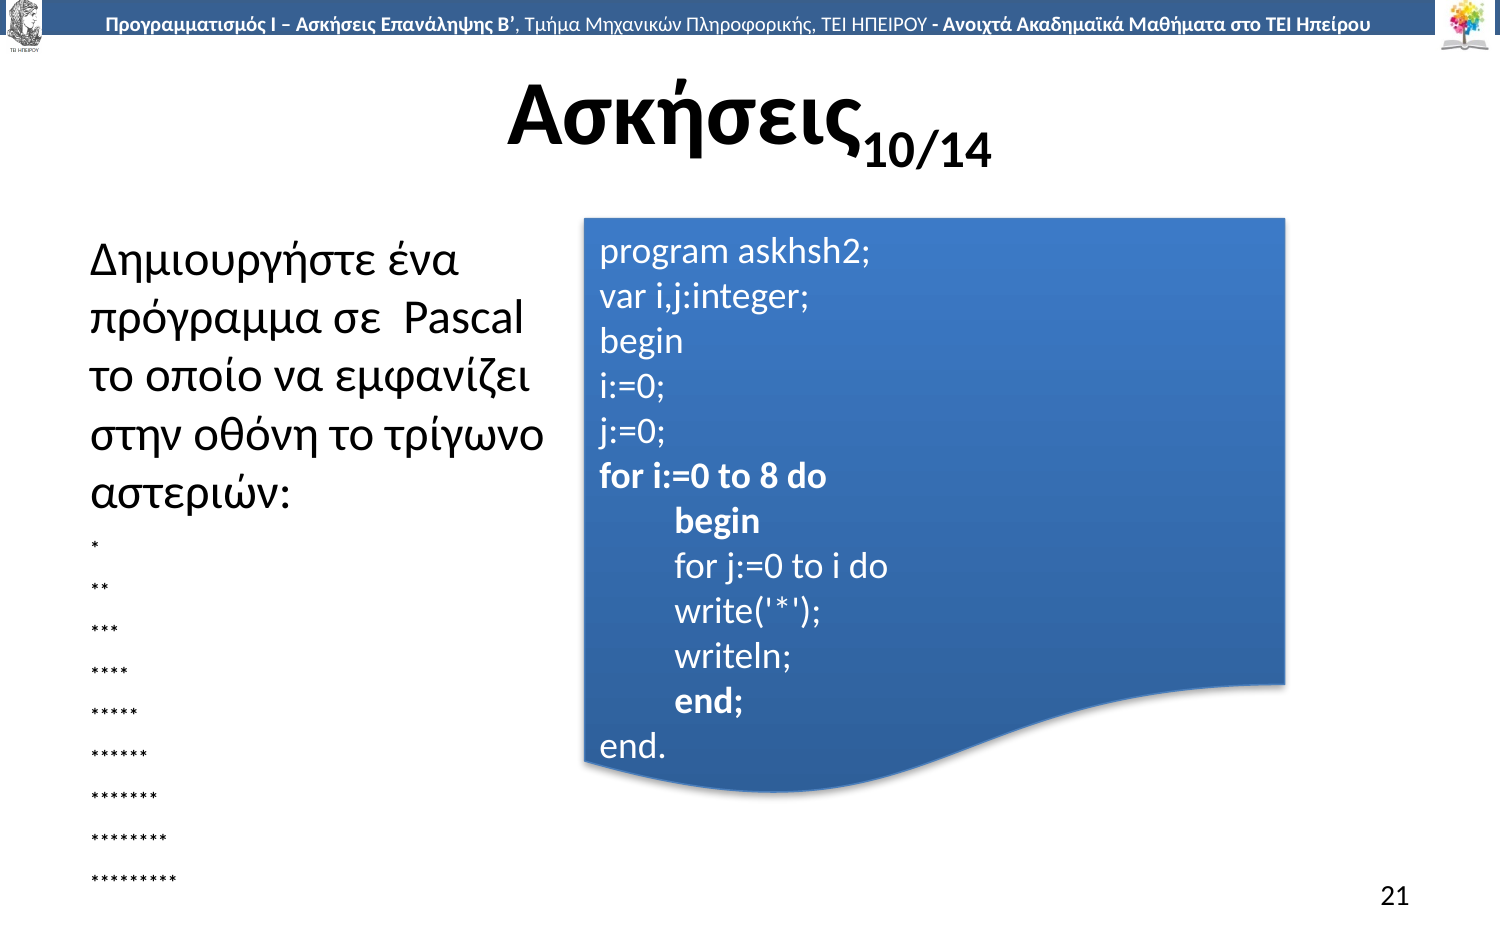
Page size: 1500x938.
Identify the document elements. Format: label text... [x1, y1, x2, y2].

picture [6, 0, 42, 54]
picture [1435, 0, 1495, 52]
list Δημιουργήστε ένα πρόγραμμα σε Pascal το οποίο να εμφανίζει στην οθόνη το τρίγωνο αστεριών: * ** *** **** ***** ****** ******* ******** ********* [75, 218, 561, 906]
text_box program askhsh2; var i,j:integer; begin i:=0; j:=0; for i:=0 to 8 do begin for j:=0 to i do write('*'); writeln; end; end. [583, 217, 1286, 793]
title Ασκήσεις10/14 [75, 37, 1425, 194]
slide_number 21 [1074, 868, 1425, 919]
